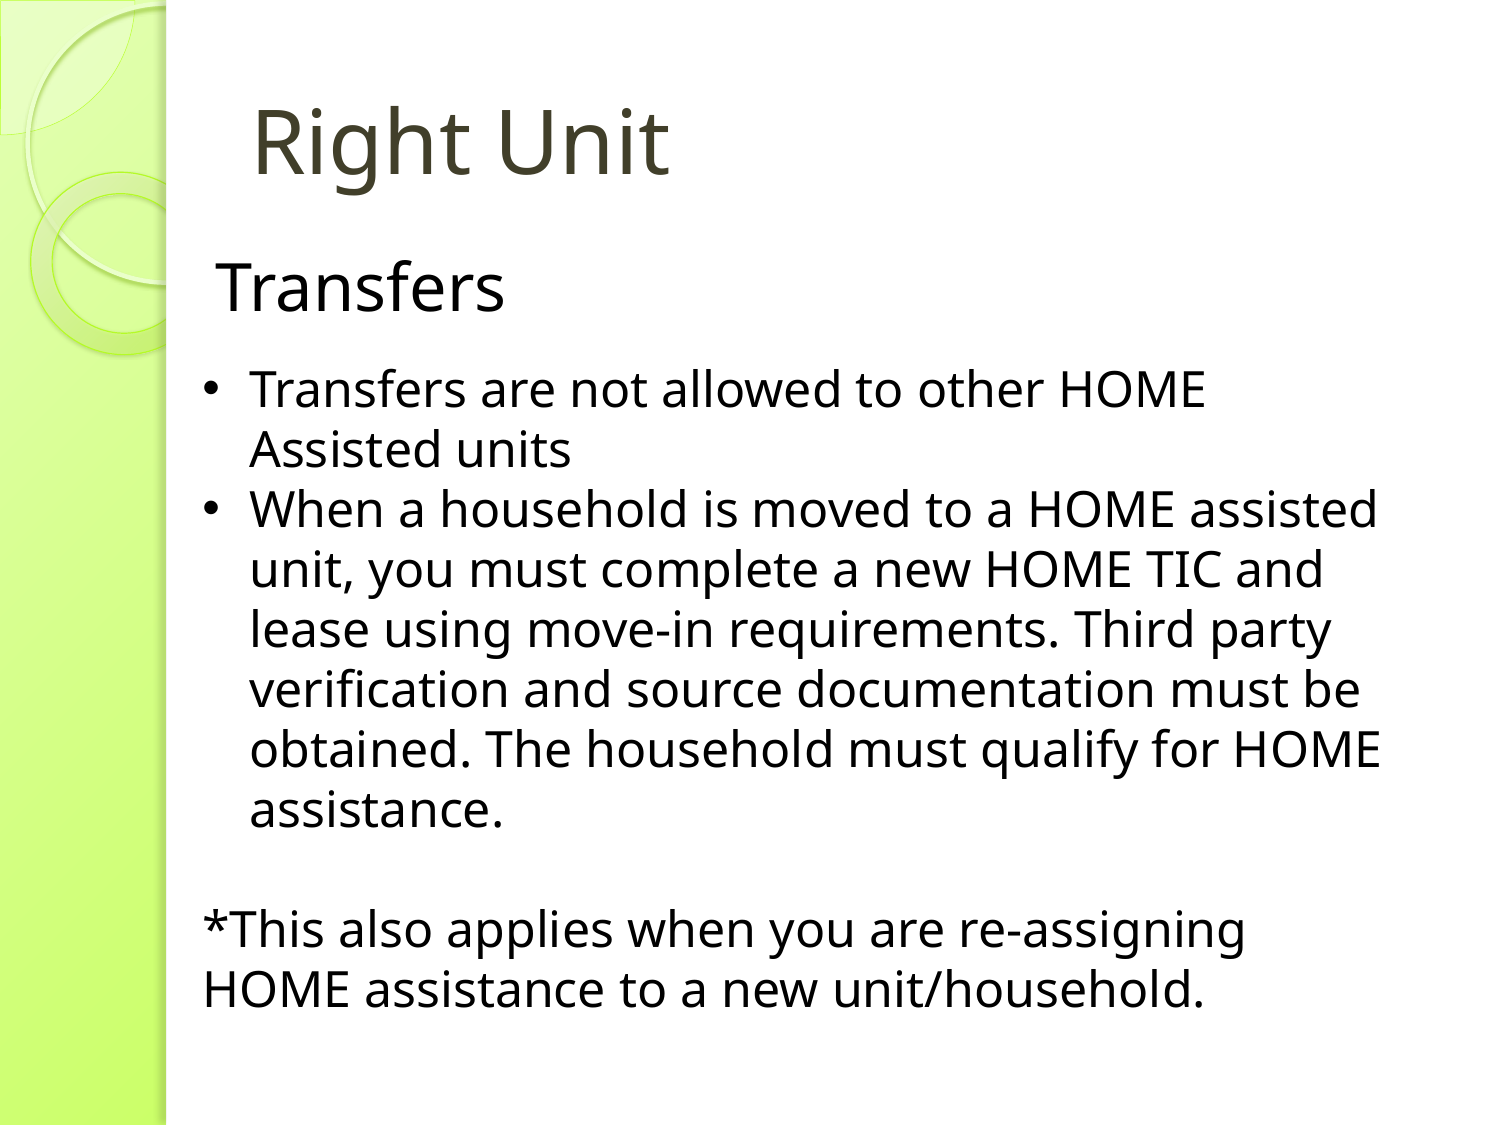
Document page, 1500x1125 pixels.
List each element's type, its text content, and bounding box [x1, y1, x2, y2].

list Transfers [187, 237, 1466, 1025]
title Right Unit [235, 45, 1466, 233]
text_box Transfers are not allowed to other HOME Assisted units When a household is moved to a HOME assisted unit, you must complete a new HOME TIC and lease using move-in requirements. Third party verification and source documentation must be obtained. The household must qualify for HOME assistance. *This also applies when you are re-assigning HOME assistance to a new unit/household. [187, 304, 1413, 1025]
